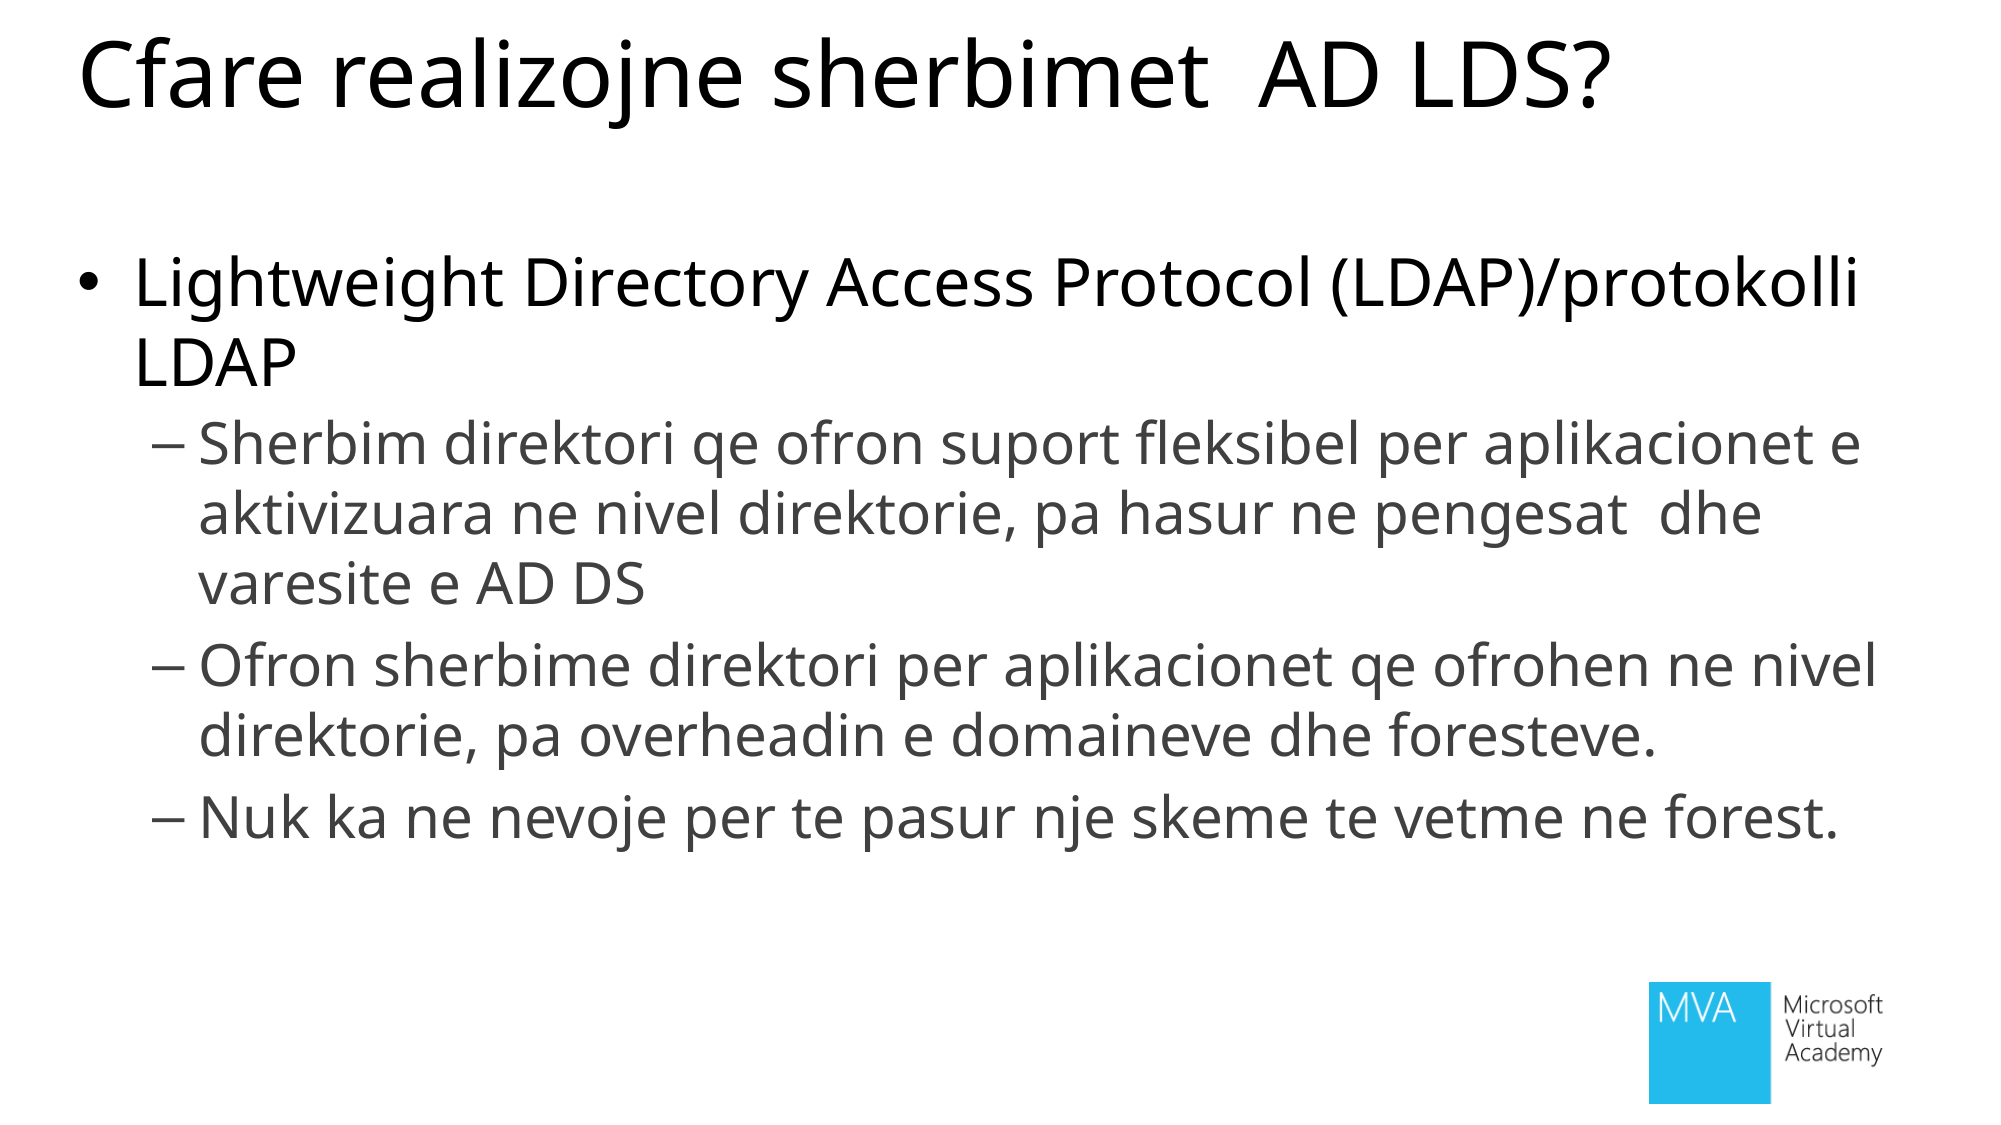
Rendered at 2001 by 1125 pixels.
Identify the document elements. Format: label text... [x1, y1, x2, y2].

list Lightweight Directory Access Protocol (LDAP)/protokolli LDAP Sherbim direktori qe ofron suport fleksibel per aplikacionet e aktivizuara ne nivel direktorie, pa hasur ne pengesat dhe varesite e AD DS Ofron sherbime direktori per aplikacionet qe ofrohen ne nivel direktorie, pa overheadin e domaineve dhe foresteve. Nuk ka ne nevoje per te pasur nje skeme te vetme ne forest. [62, 232, 1953, 1096]
title Cfare realizojne sherbimet AD LDS? [62, 29, 1953, 205]
picture [1649, 981, 1953, 1104]
